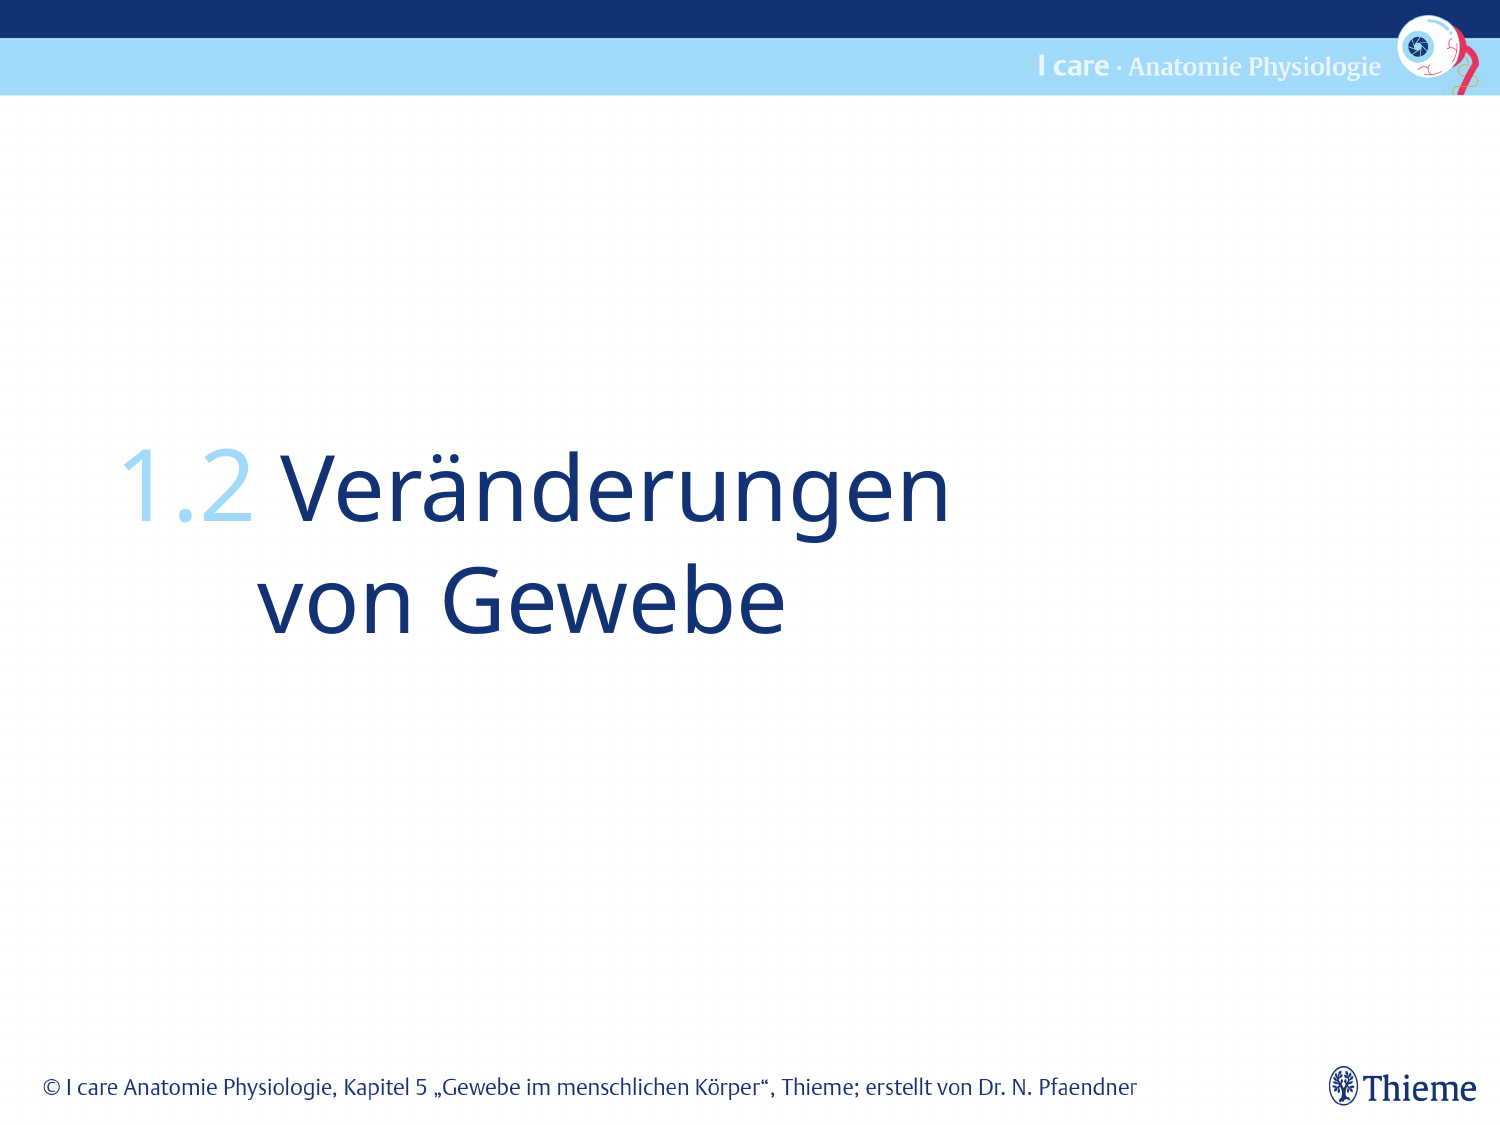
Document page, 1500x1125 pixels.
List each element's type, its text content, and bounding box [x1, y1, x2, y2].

picture [0, 0, 1500, 1125]
text_box 1.2 Veränderungen von Gewebe [100, 148, 1451, 1035]
